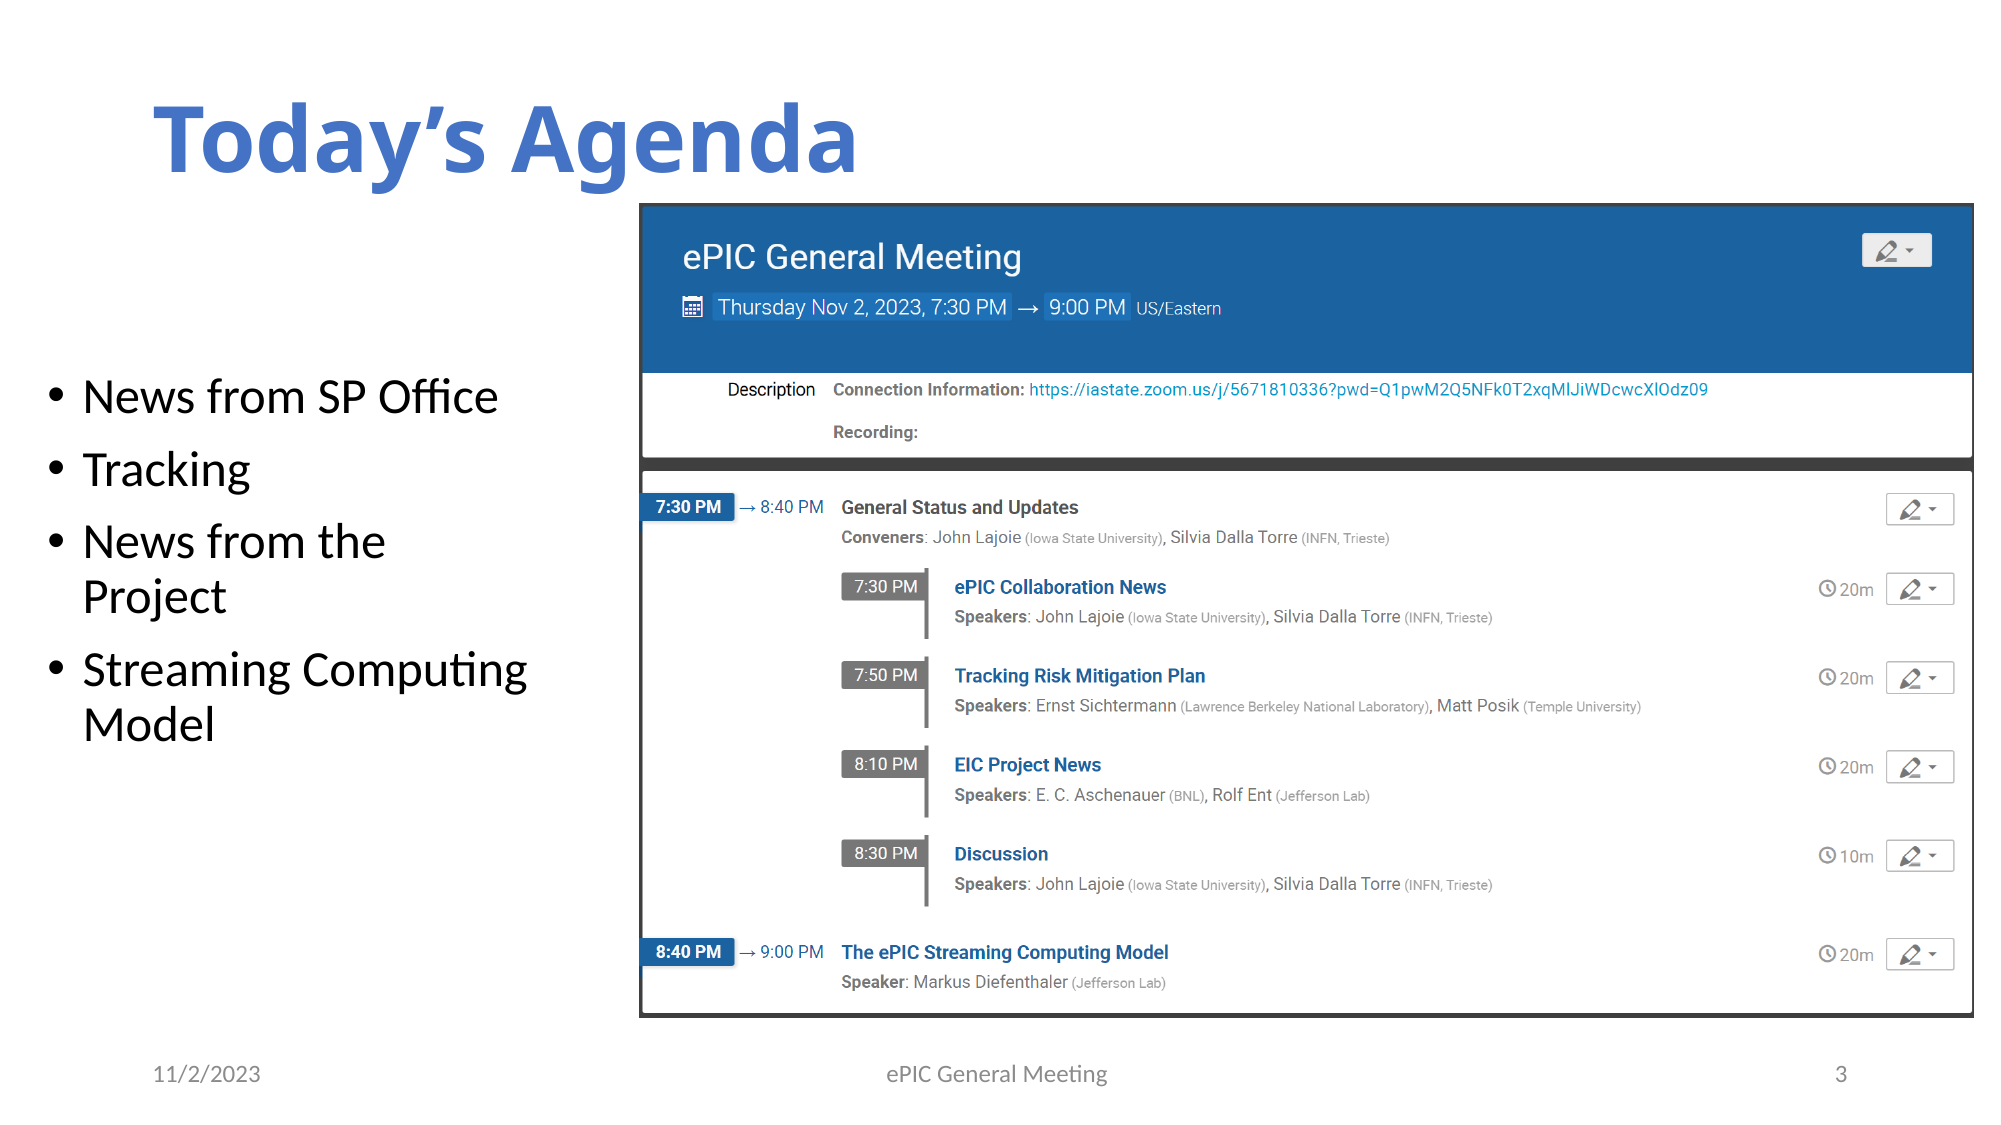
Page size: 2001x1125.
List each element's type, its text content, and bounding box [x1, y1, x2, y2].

footer ePIC General Meeting [662, 1042, 1338, 1103]
picture [639, 203, 1974, 1018]
title Today’s Agenda [137, 62, 1863, 224]
list News from SP Office Tracking News from the Project Streaming Computing Model [32, 362, 639, 763]
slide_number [137, 1042, 588, 1103]
slide_number 3 [1412, 1042, 1863, 1103]
